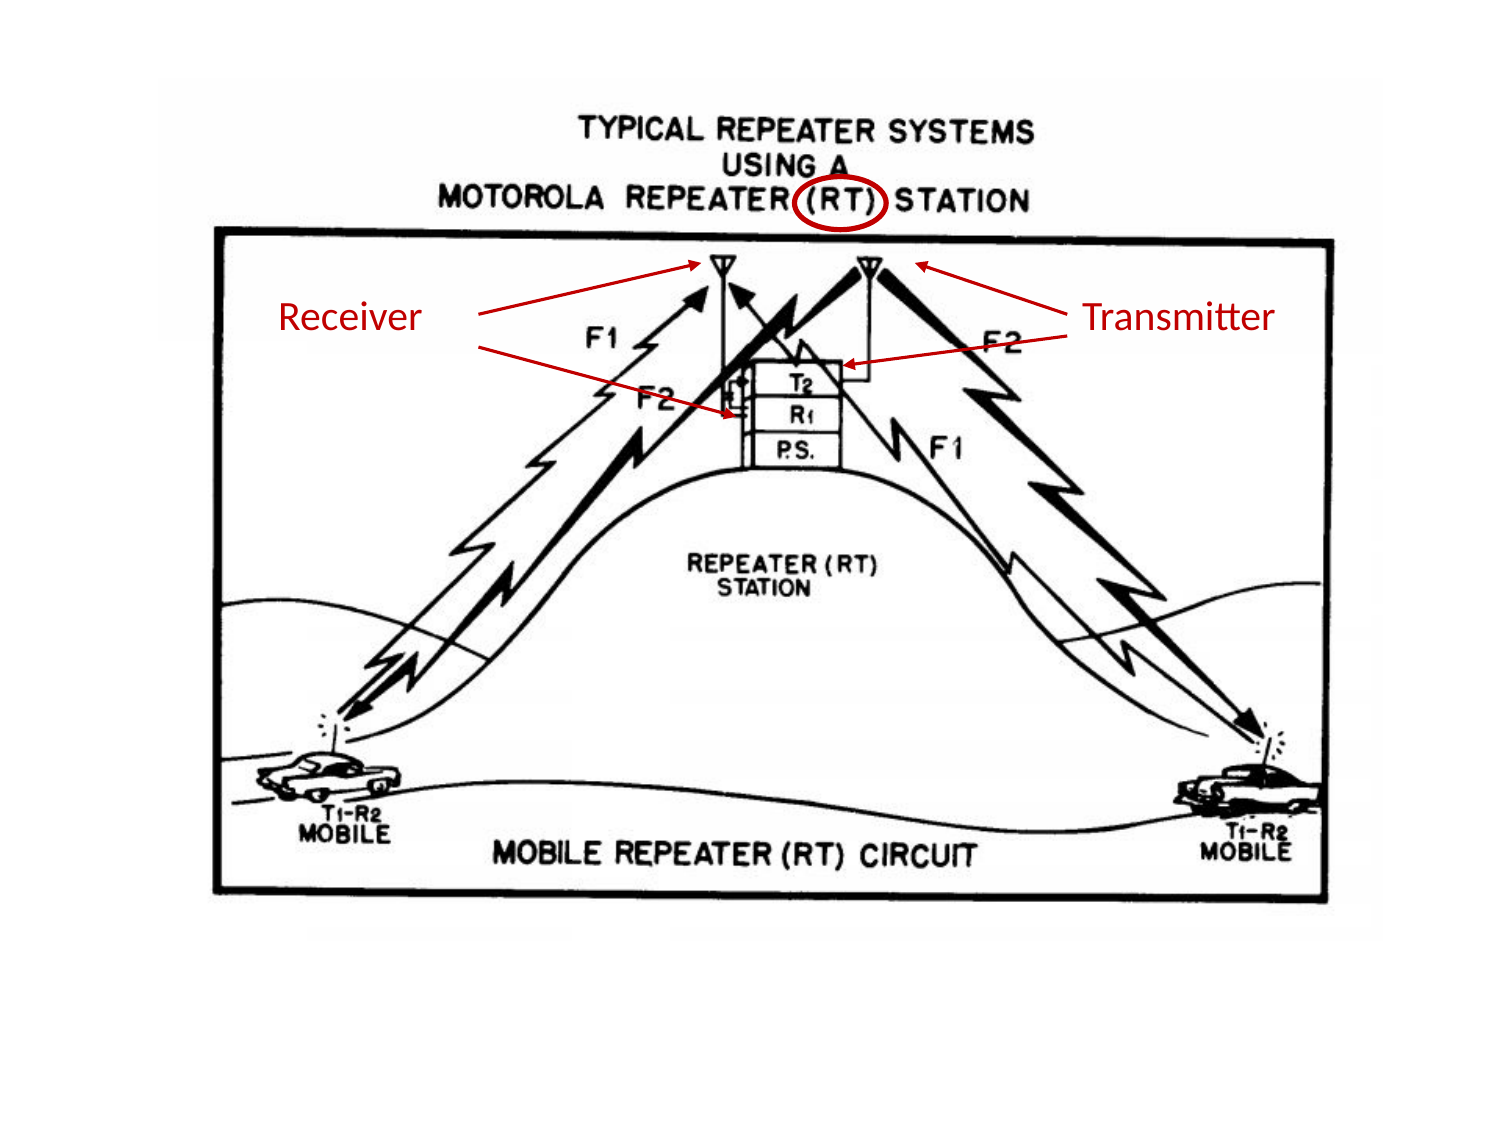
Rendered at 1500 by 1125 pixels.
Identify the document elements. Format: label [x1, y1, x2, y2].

picture [158, 78, 1383, 941]
text_box [914, 262, 1068, 315]
text_box [842, 335, 1068, 366]
text_box [478, 262, 702, 315]
text_box [478, 347, 737, 417]
